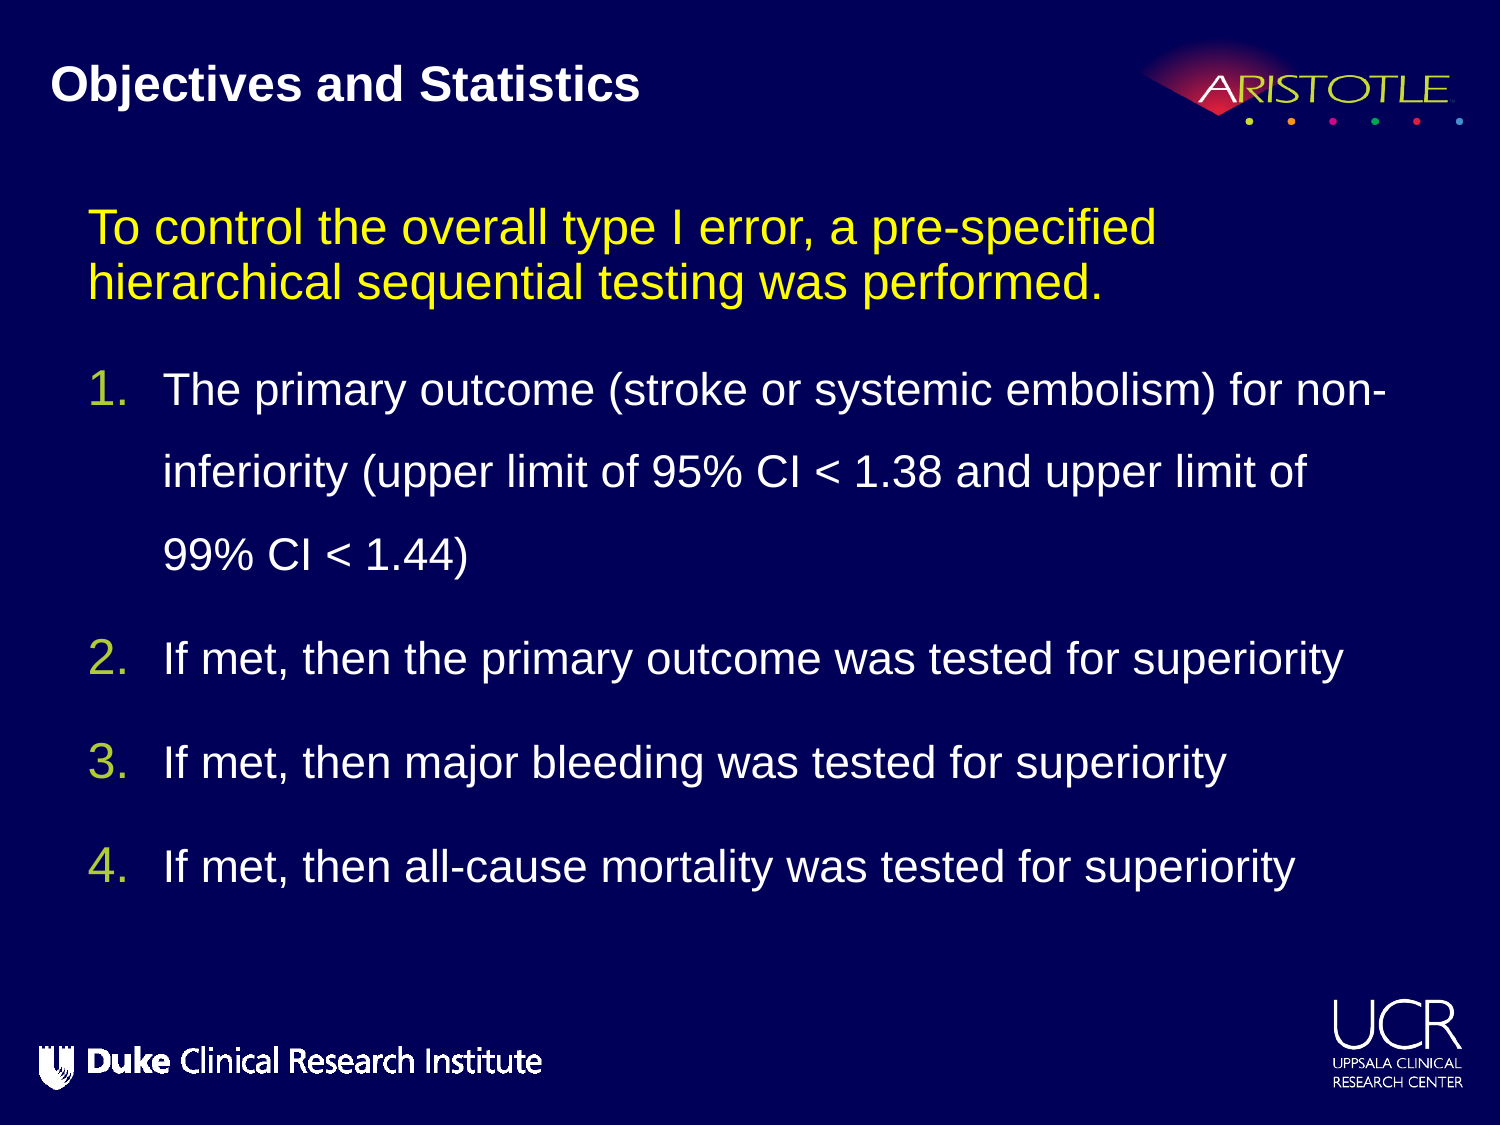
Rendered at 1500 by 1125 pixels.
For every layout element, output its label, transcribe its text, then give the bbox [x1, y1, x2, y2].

picture [1125, 35, 1463, 125]
text_box [249, 708, 280, 844]
title Objectives and Statistics [49, 51, 1201, 113]
picture [39, 1043, 542, 1090]
picture [1329, 988, 1463, 1091]
list To control the overall type I error, a pre-specified hierarchical sequential testing was performed. The primary outcome (stroke or systemic embolism) for non-inferiority (upper limit of 95% CI < 1.38 and upper limit of 99% CI < 1.44) If met, then the primary outcome was tested for superiority If met, then major bleeding was tested for superiority If met, then all-cause mortality was tested for superiority [87, 199, 1401, 1017]
